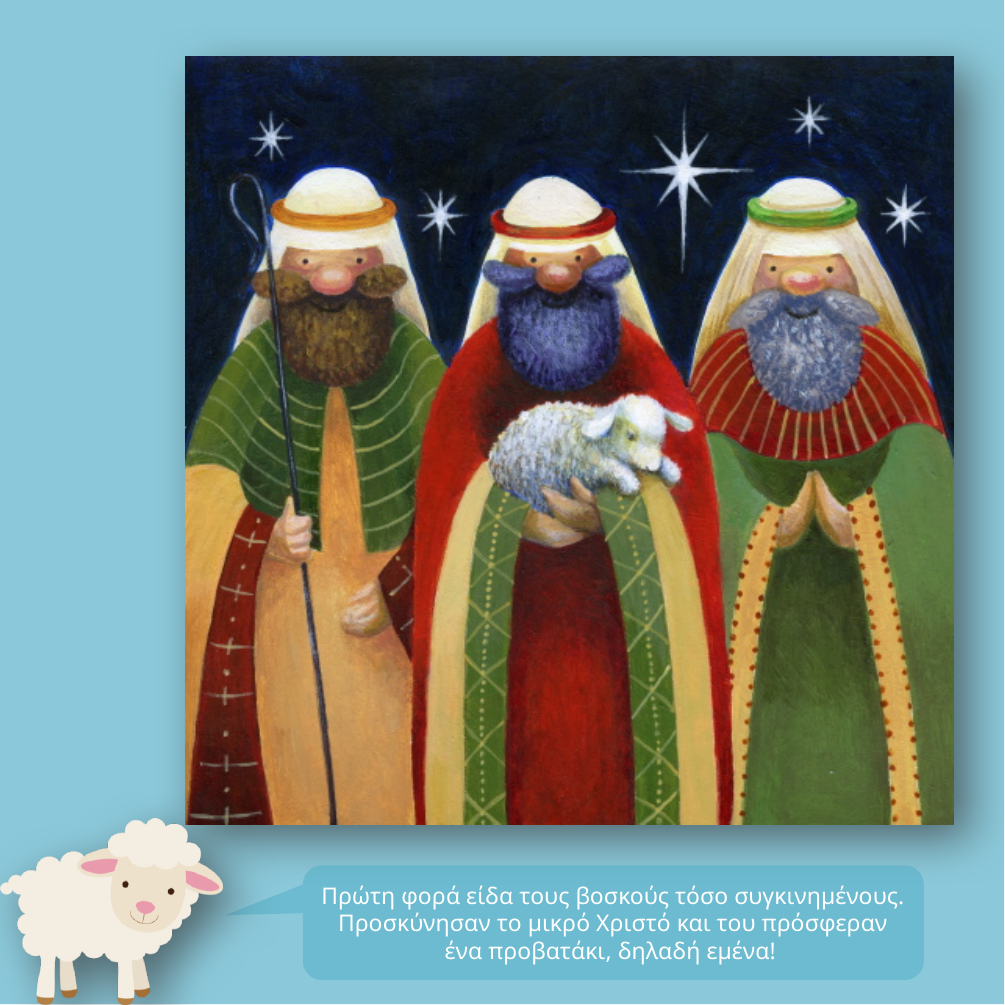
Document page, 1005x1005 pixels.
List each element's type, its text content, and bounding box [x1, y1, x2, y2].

text_box Πρώτη φορά είδα τους βοσκούς τόσο συγκινημένους. Προσκύνησαν το μικρό Χριστό και του πρόσφεραν ένα προβατάκι, δηλαδή εμένα! [272, 863, 927, 983]
picture [0, 56, 954, 1005]
